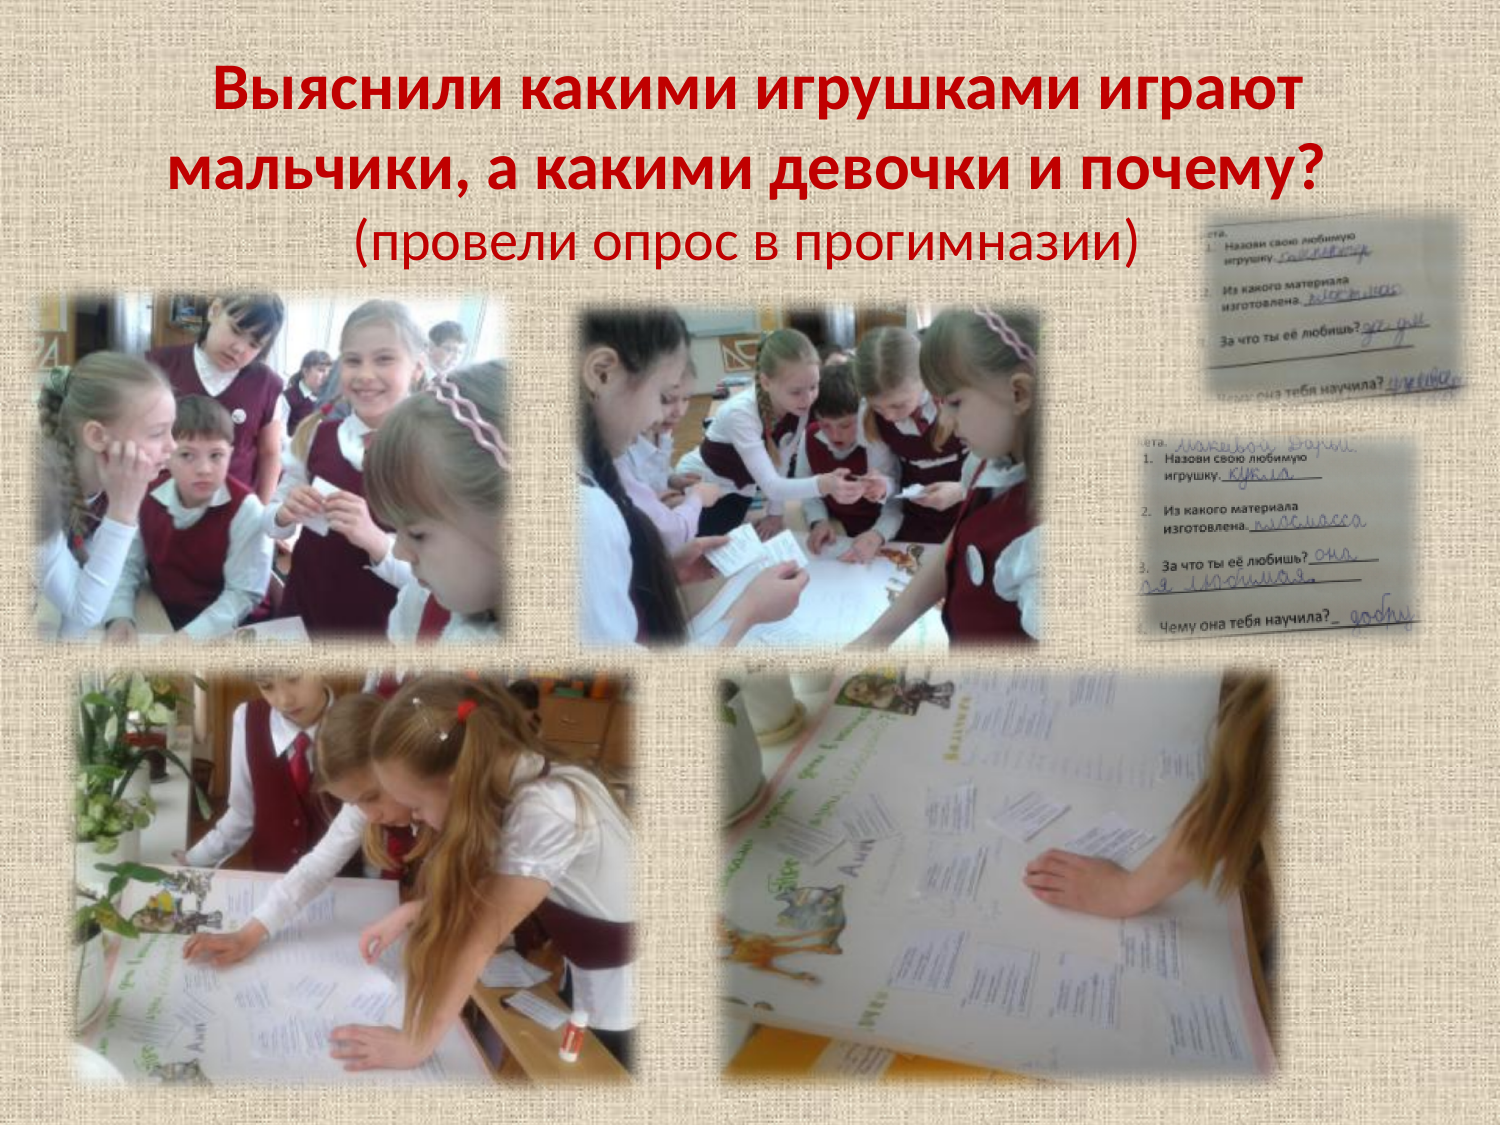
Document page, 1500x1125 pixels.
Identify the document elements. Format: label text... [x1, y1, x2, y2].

text_box Выяснили какими игрушками играют мальчики, а какими девочки и почему? (провели опрос в прогимназии) [58, 35, 1436, 350]
picture [0, 0, 1500, 1125]
